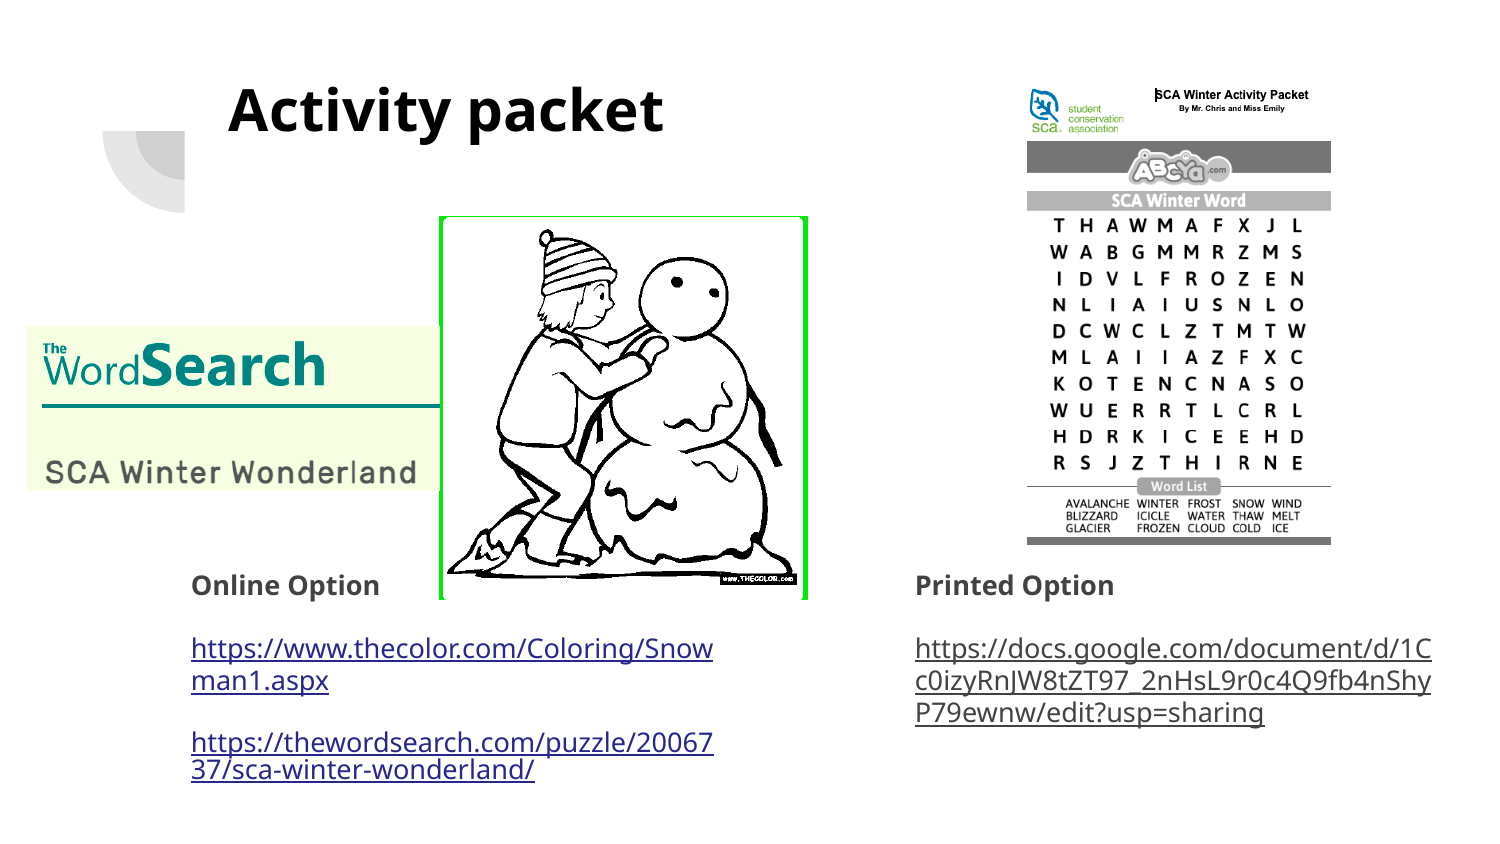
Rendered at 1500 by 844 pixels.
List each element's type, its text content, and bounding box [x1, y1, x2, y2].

picture [994, 58, 1364, 555]
list Online Option https://www.thecolor.com/Coloring/Snowman1.aspx https://thewordsearch.com/puzzle/2006737/sca-winter-wonderland/ [175, 548, 736, 838]
picture [26, 216, 808, 600]
title Activity packet [213, 58, 992, 223]
list Printed Option https://docs.google.com/document/d/1Cc0izyRnJW8tZT97_2nHsL9r0c4Q9fb4nShyP79ewnw/edit?usp=sharing [899, 548, 1459, 781]
